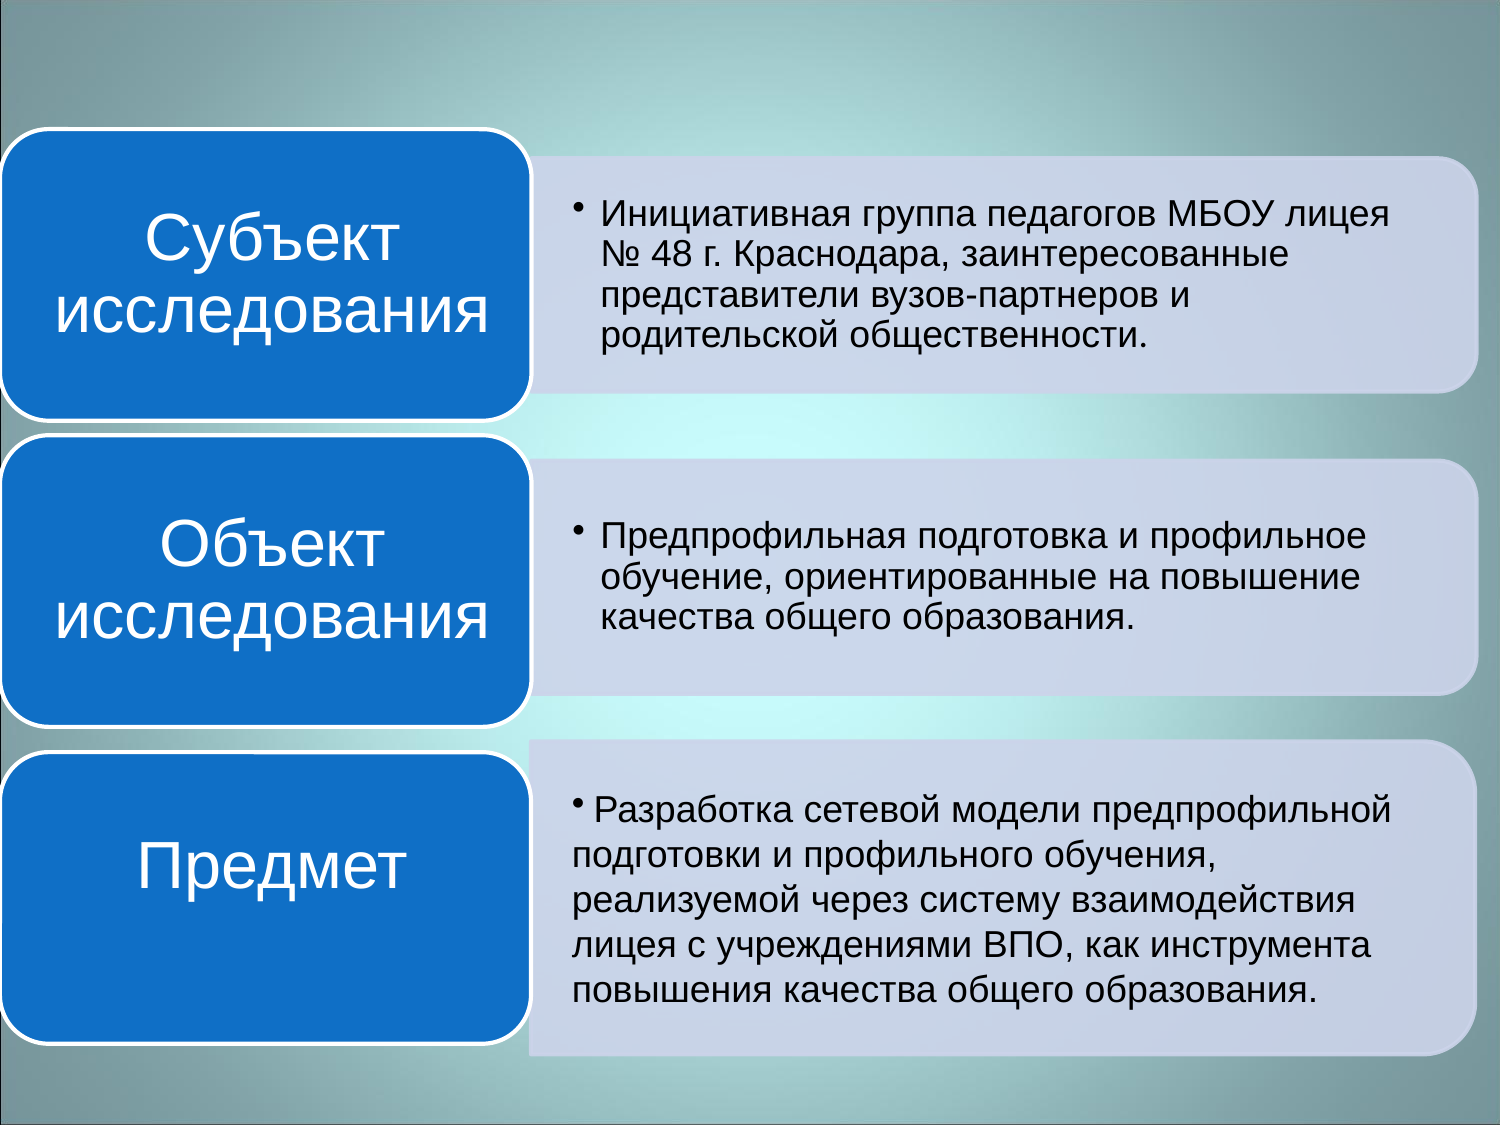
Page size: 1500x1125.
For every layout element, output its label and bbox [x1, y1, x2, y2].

picture [0, 0, 1500, 1125]
list [0, 128, 1477, 1055]
